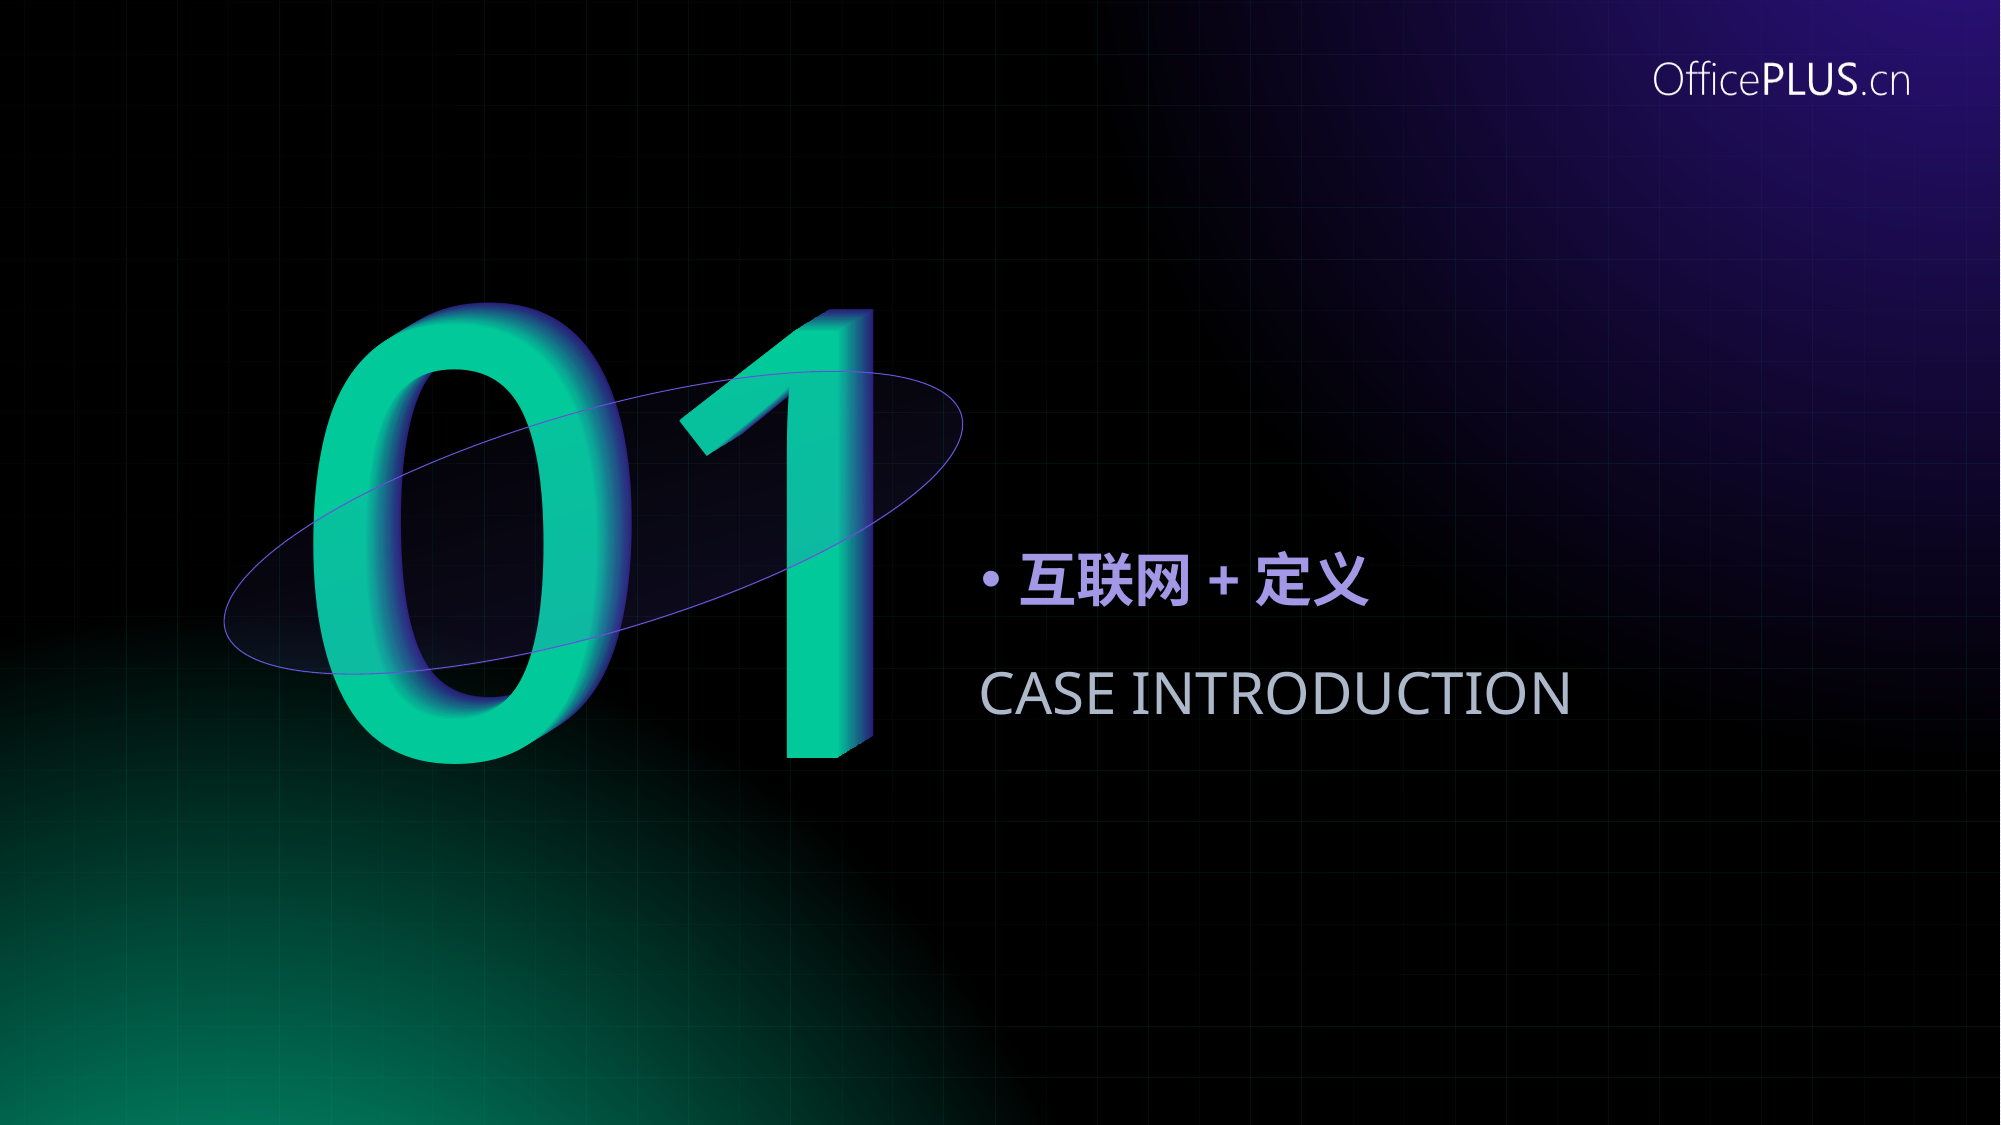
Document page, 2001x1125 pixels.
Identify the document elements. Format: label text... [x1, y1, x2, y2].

list CASE INTRODUCTION [963, 656, 1705, 746]
title 互联网+定义 [966, 543, 1922, 657]
text_box 01 [275, 152, 978, 893]
picture [0, 0, 2000, 1125]
text_box [224, 371, 963, 675]
